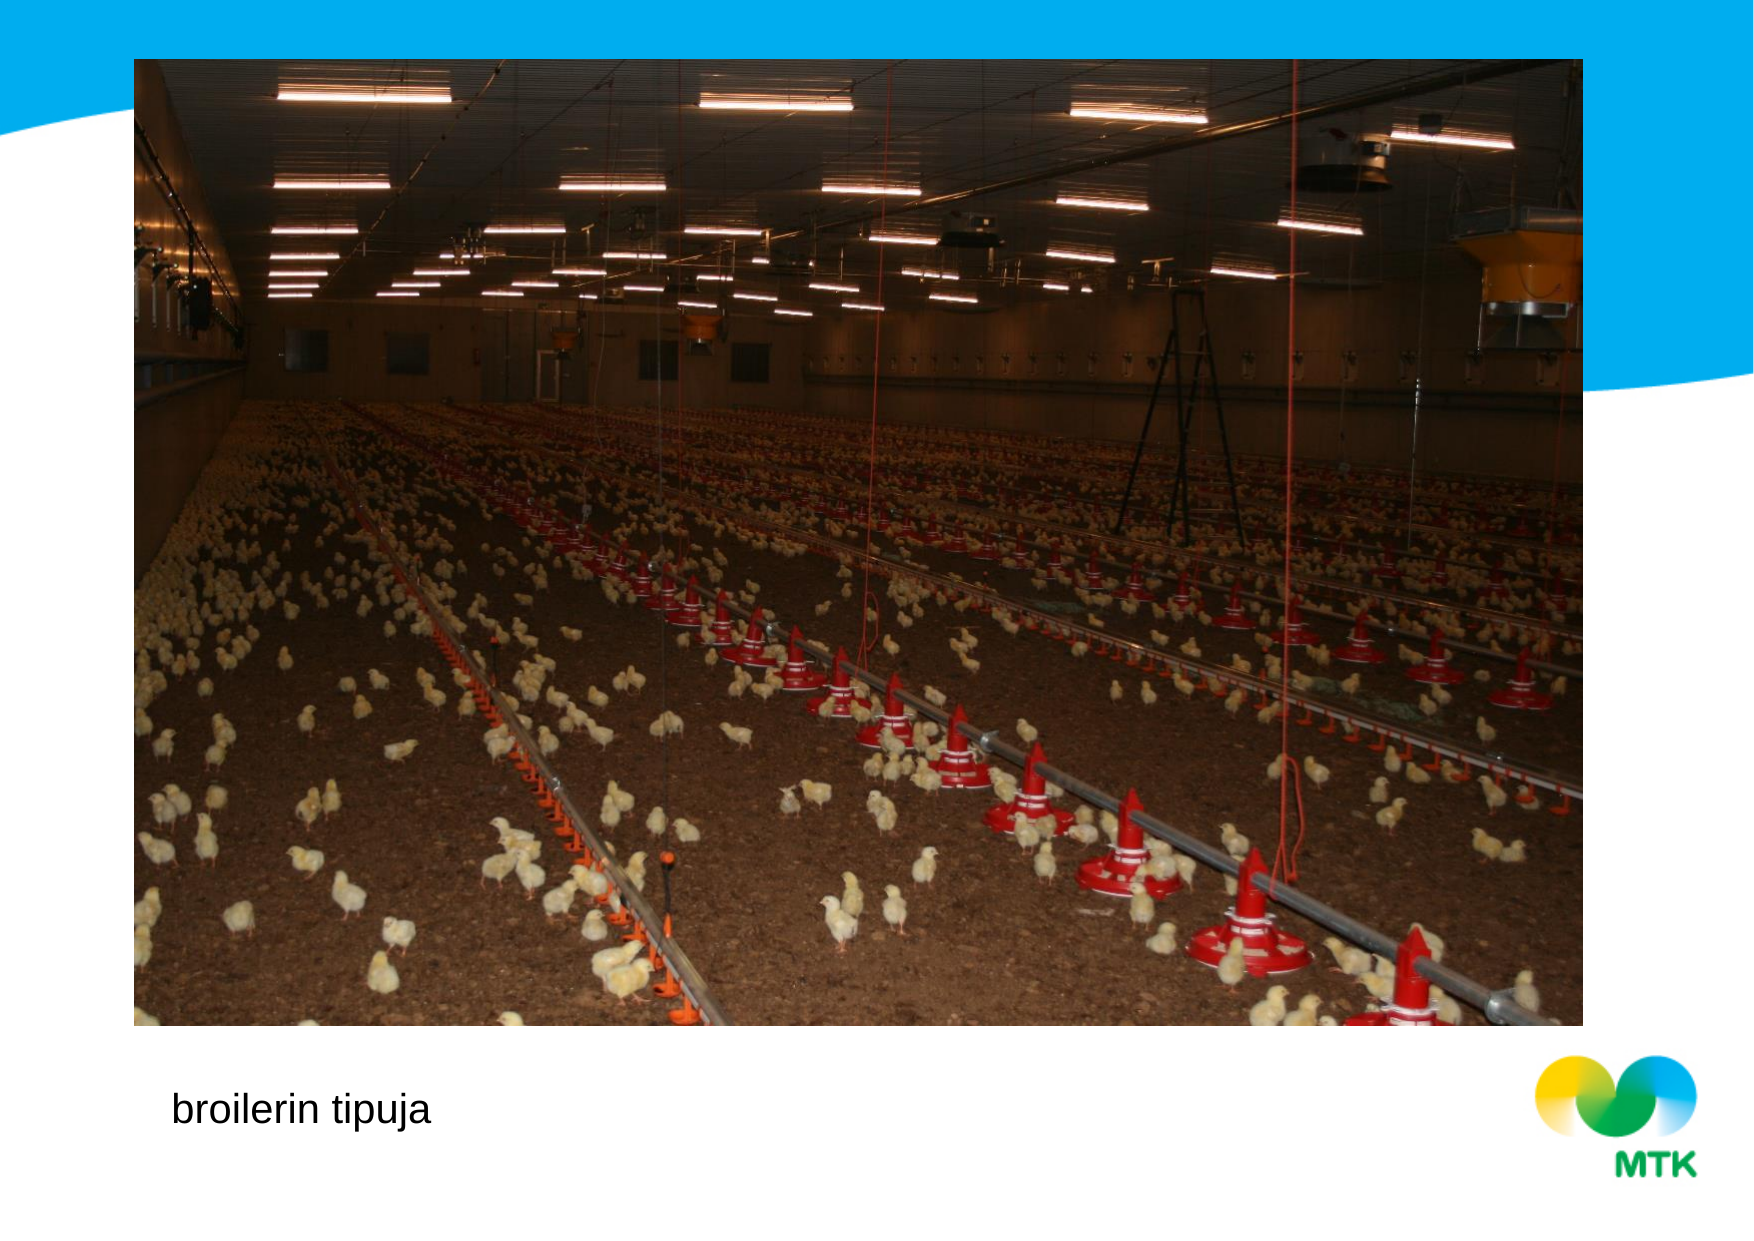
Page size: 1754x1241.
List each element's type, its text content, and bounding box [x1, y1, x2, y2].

picture [0, 60, 1754, 1240]
text_box broilerin tipuja [156, 1074, 447, 1139]
